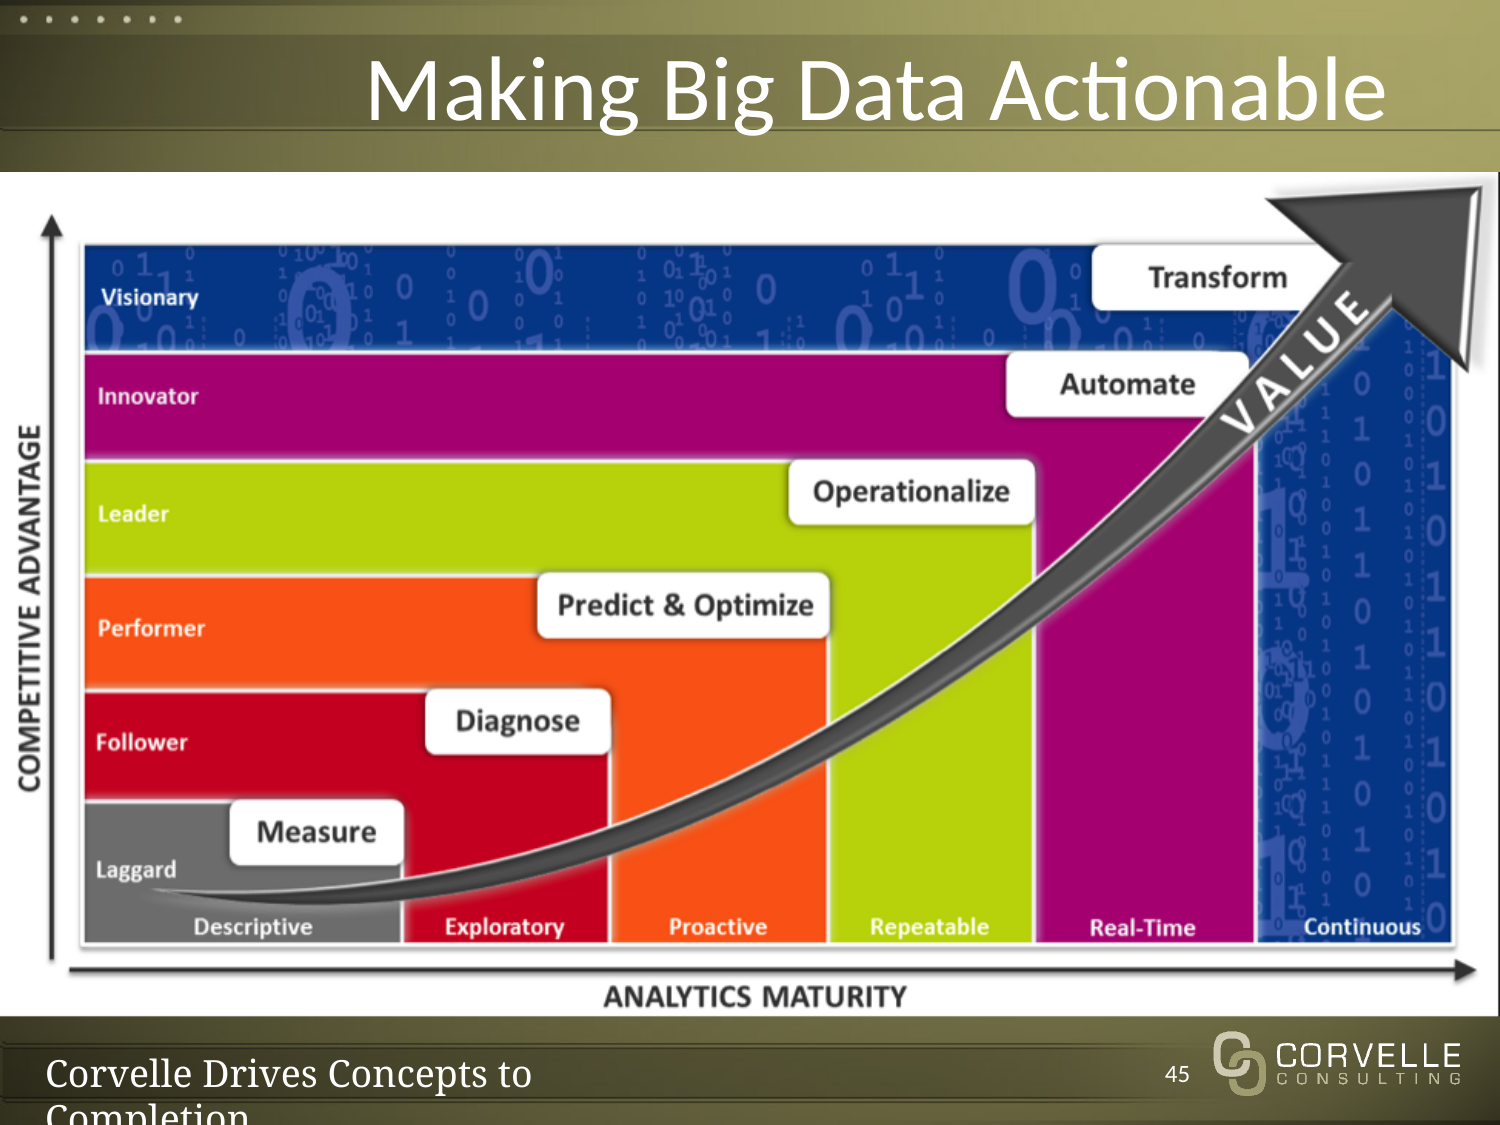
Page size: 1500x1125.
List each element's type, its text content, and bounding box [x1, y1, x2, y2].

picture [211, 1114, 221, 1125]
picture [234, 1114, 243, 1125]
picture [97, 1114, 105, 1125]
picture [109, 1114, 117, 1125]
slide_number 45 [1149, 1042, 1500, 1103]
title Making Big Data Actionable [75, 45, 1425, 171]
picture [133, 1114, 142, 1125]
picture [165, 1114, 173, 1120]
picture [73, 1114, 83, 1125]
picture [0, 0, 1500, 1125]
